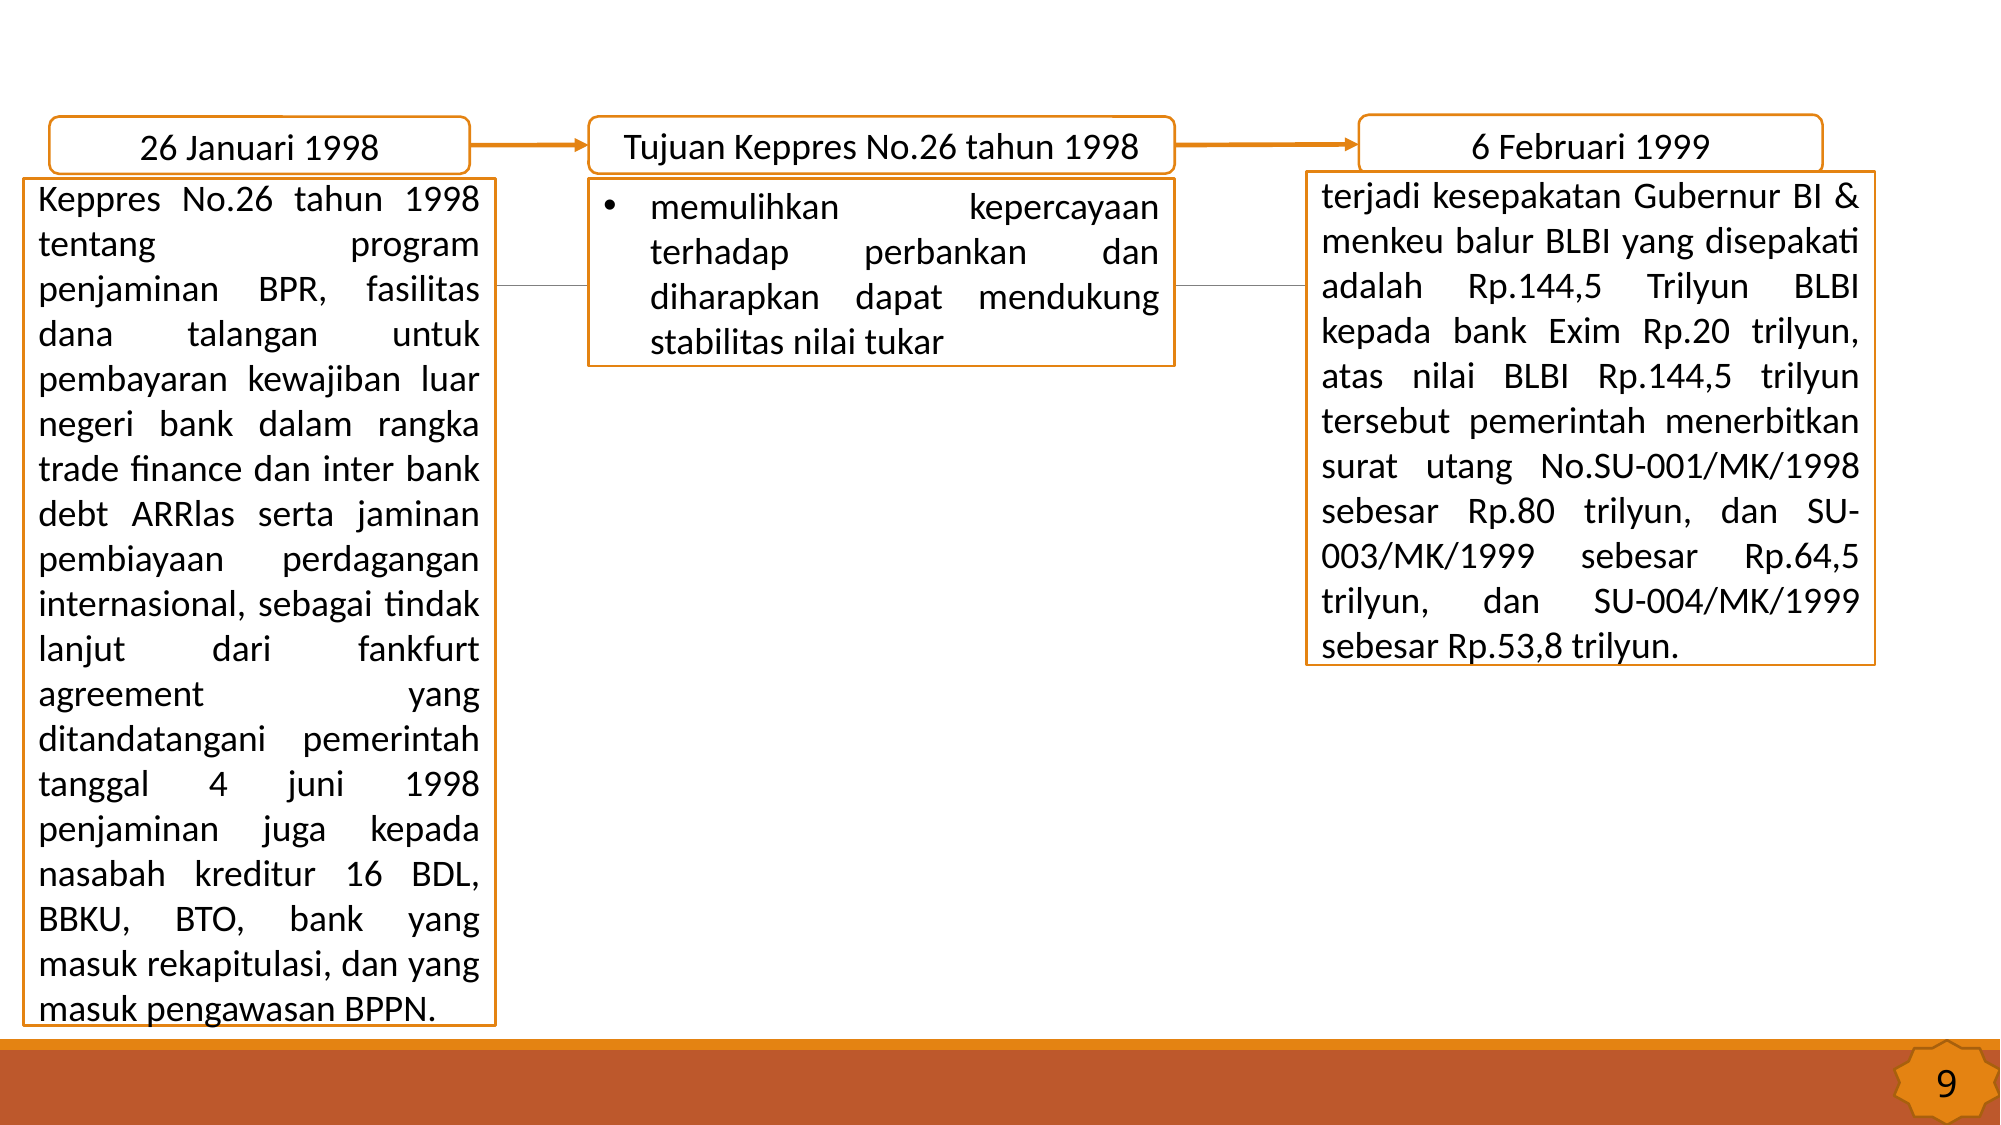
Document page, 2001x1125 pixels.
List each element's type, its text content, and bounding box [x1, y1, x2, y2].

text_box 26 Januari 1998 [48, 115, 472, 176]
text_box terjadi kesepakatan Gubernur BI & menkeu balur BLBI yang disepakati adalah Rp.144,5 Trilyun BLBI kepada bank Exim Rp.20 trilyun, atas nilai BLBI Rp.144,5 trilyun tersebut pemerintah menerbitkan surat utang No.SU-001/MK/1998 sebesar Rp.80 trilyun, dan SU-003/MK/1999 sebesar Rp.64,5 trilyun, dan SU-004/MK/1999 sebesar Rp.53,8 trilyun. [1305, 170, 1876, 666]
text_box memulihkan kepercayaan terhadap perbankan dan diharapkan dapat mendukung stabilitas nilai tukar [587, 177, 1176, 367]
text_box 9 [1892, 1039, 2000, 1125]
text_box 6 Februari 1999 [1357, 113, 1824, 170]
text_box Tujuan Keppres No.26 tahun 1998 [587, 115, 1177, 175]
text_box Keppres No.26 tahun 1998 tentang program penjaminan BPR, fasilitas dana talangan untuk pembayaran kewajiban luar negeri bank dalam rangka trade finance dan inter bank debt ARRlas serta jaminan pembiayaan perdagangan internasional, sebagai tindak lanjut dari fankfurt agreement yang ditandatangani pemerintah tanggal 4 juni 1998 penjaminan juga kepada nasabah kreditur 16 BDL, BBKU, BTO, bank yang masuk rekapitulasi, dan yang masuk pengawasan BPPN. [22, 177, 497, 1027]
